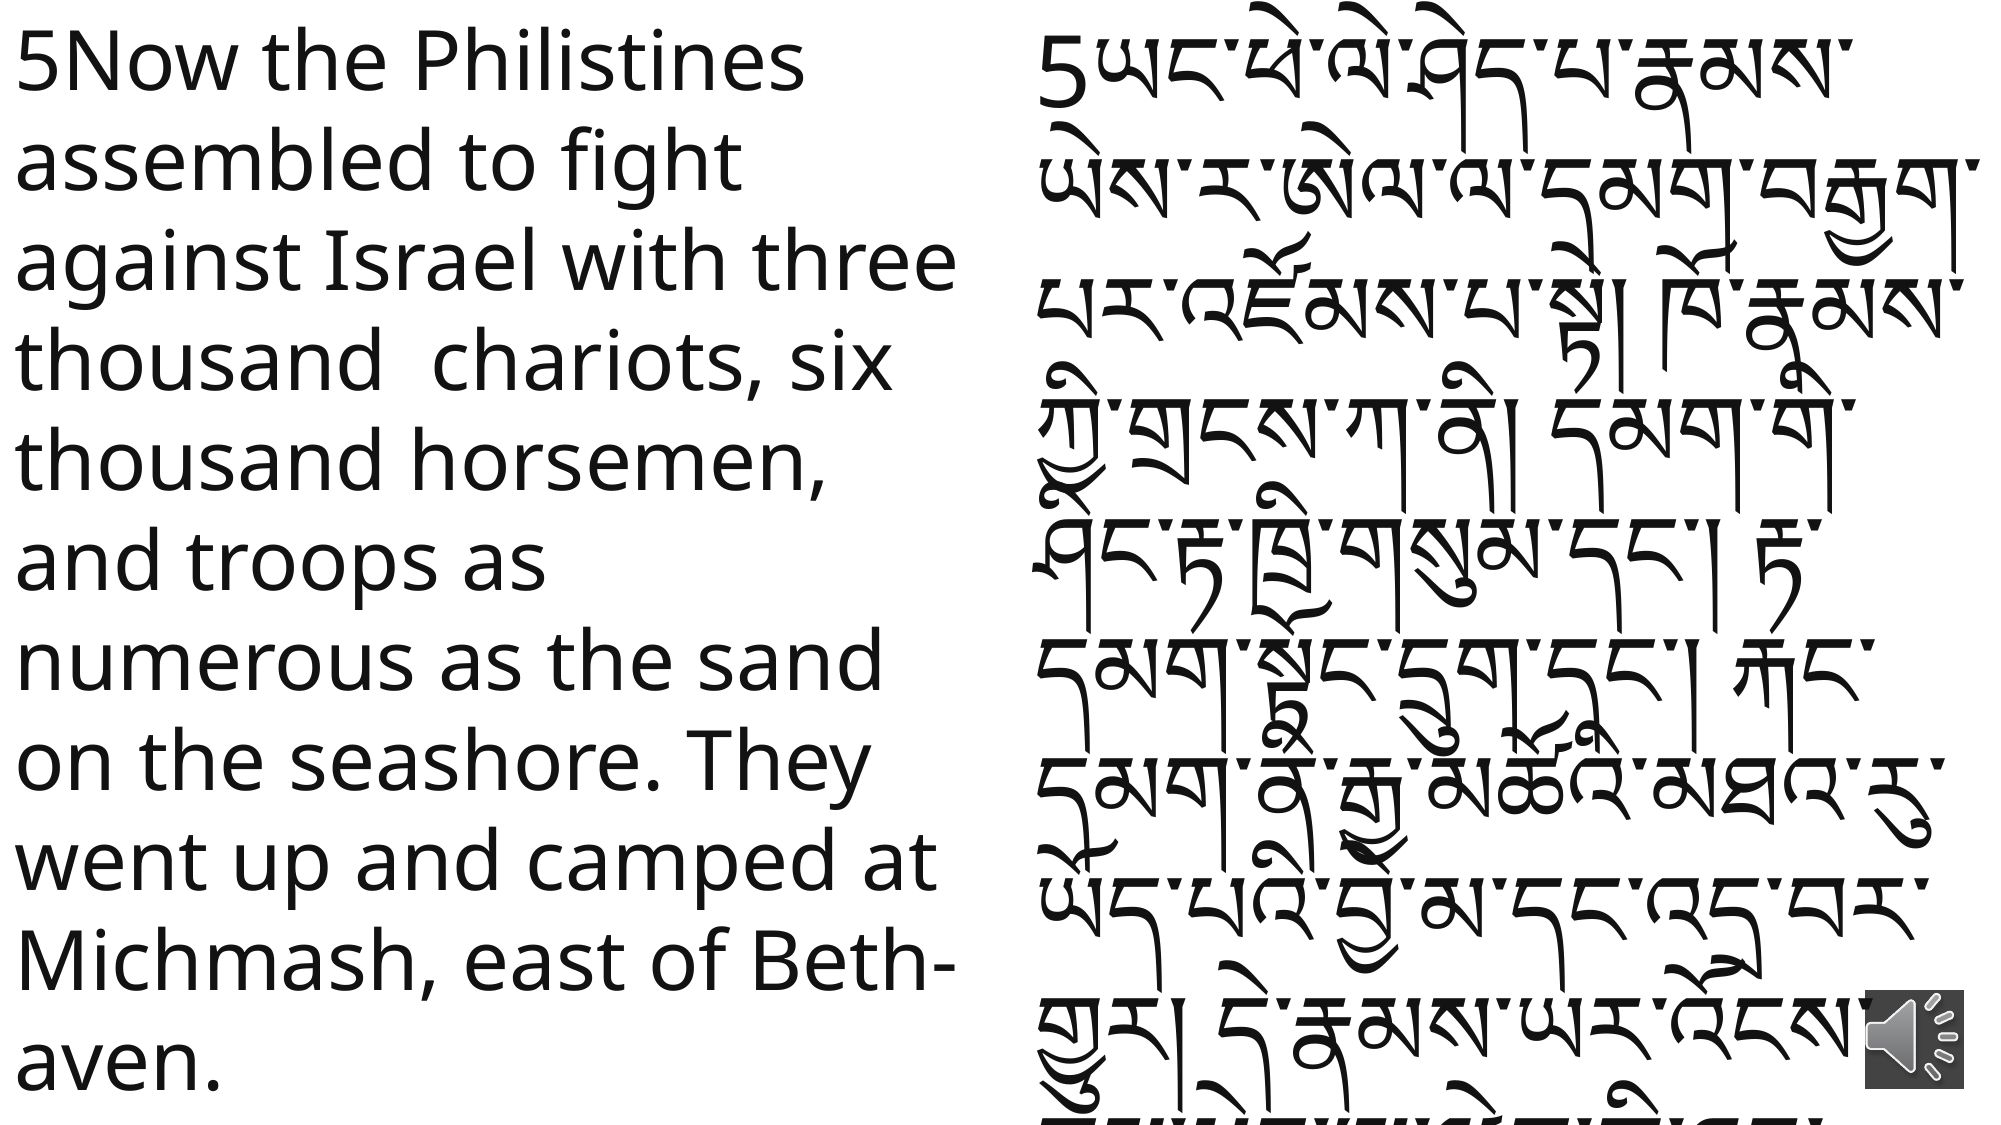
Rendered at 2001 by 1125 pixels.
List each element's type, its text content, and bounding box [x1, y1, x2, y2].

text_box 5ཡང་ཕེ་ལེ་ཤེད་པ་རྣམས་ཡེས་ར་ཨེལ་ལ་དམག་བརྒྱག་པར་འཛོམས་པ་སྟེ། ཁོ་རྣམས་ཀྱི་གྲངས་ཀ་ནི། དམག་གི་ཤིང་རྟ་ཁྲི་གསུམ་དང་། རྟ་དམག་སྟོང་དྲུག་དང་། རྐང་དམག་ནི་རྒྱ་མཚོའི་མཐའ་རུ་ཡོད་པའི་བྱེ་མ་དང་འདྲ་བར་གྱུར། དེ་རྣམས་ཡར་འོངས་ནས་པེད་ཨ་ཝེན་གྱི་ཤར་ཕྱོགས་ཏེ་མིགས་མཱ་སི་རུ་གུར་ཕུབ། [1019, 0, 2000, 1125]
picture [1864, 989, 1965, 1090]
text_box 5Now the Philistines assembled to fight against Israel with three thousand chariots, six thousand horsemen, and troops as numerous as the sand on the seashore. They went up and camped at Michmash, east of Beth-aven. [0, 0, 981, 1125]
